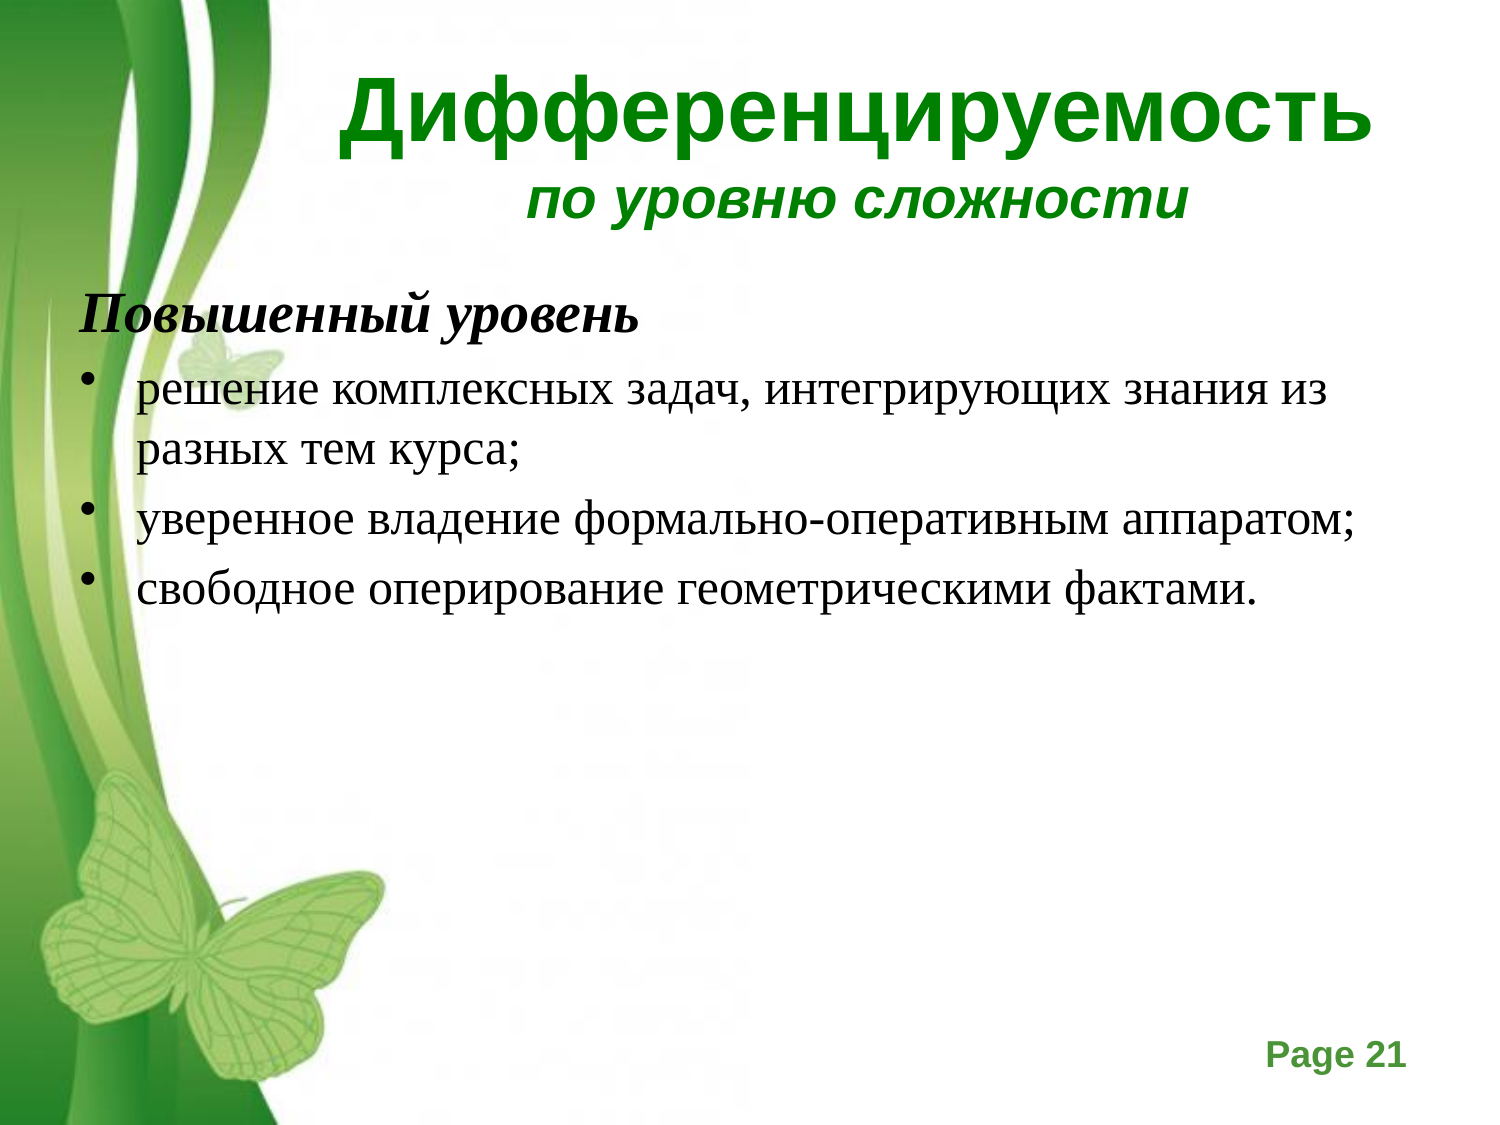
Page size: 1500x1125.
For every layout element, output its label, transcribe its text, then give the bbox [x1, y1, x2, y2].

title Дифференцируемость по уровню сложности [183, 42, 1500, 186]
picture [0, 0, 1500, 1125]
list Повышенный уровень решение комплексных задач, интегрирующих знания из разных тем курса; уверенное владение формально-оперативным аппаратом; свободное оперирование геометрическими фактами. [64, 267, 1415, 1088]
